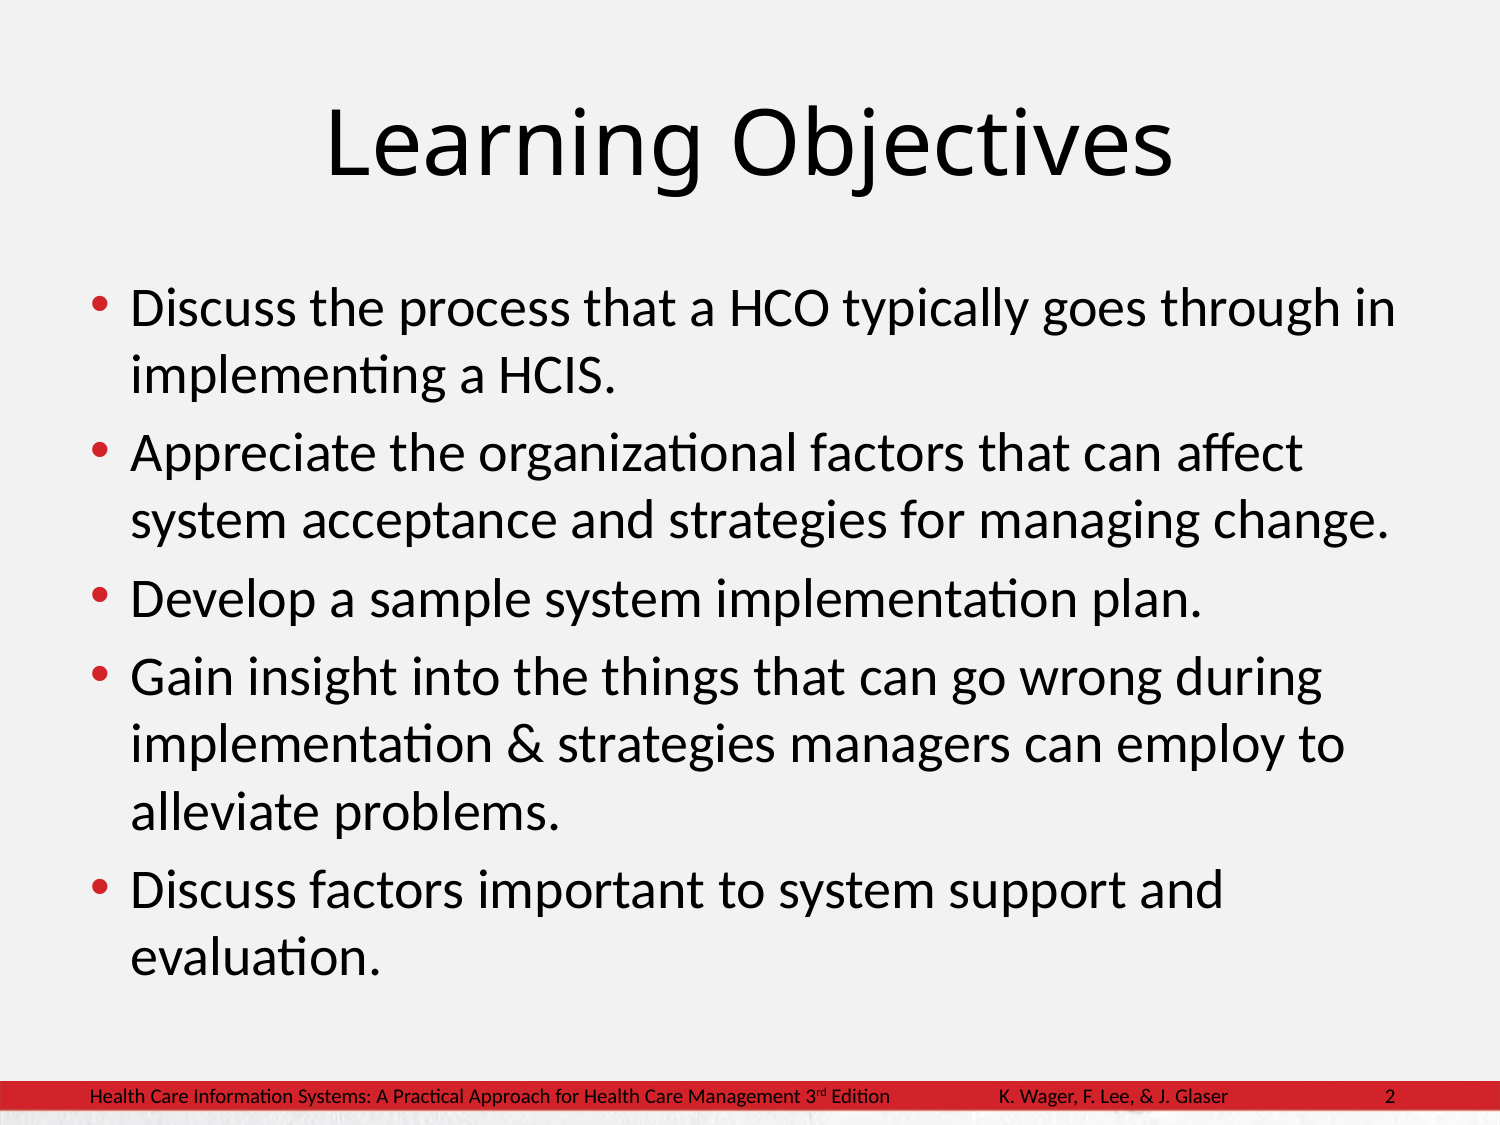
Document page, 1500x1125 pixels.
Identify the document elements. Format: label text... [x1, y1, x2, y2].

picture [0, 1081, 1500, 1125]
list Discuss the process that a HCO typically goes through in implementing a HCIS. Appreciate the organizational factors that can affect system acceptance and strategies for managing change. Develop a sample system implementation plan. Gain insight into the things that can go wrong during implementation & strategies managers can employ to alleviate problems. Discuss factors important to system support and evaluation. [75, 262, 1425, 1005]
title Learning Objectives [75, 45, 1425, 233]
